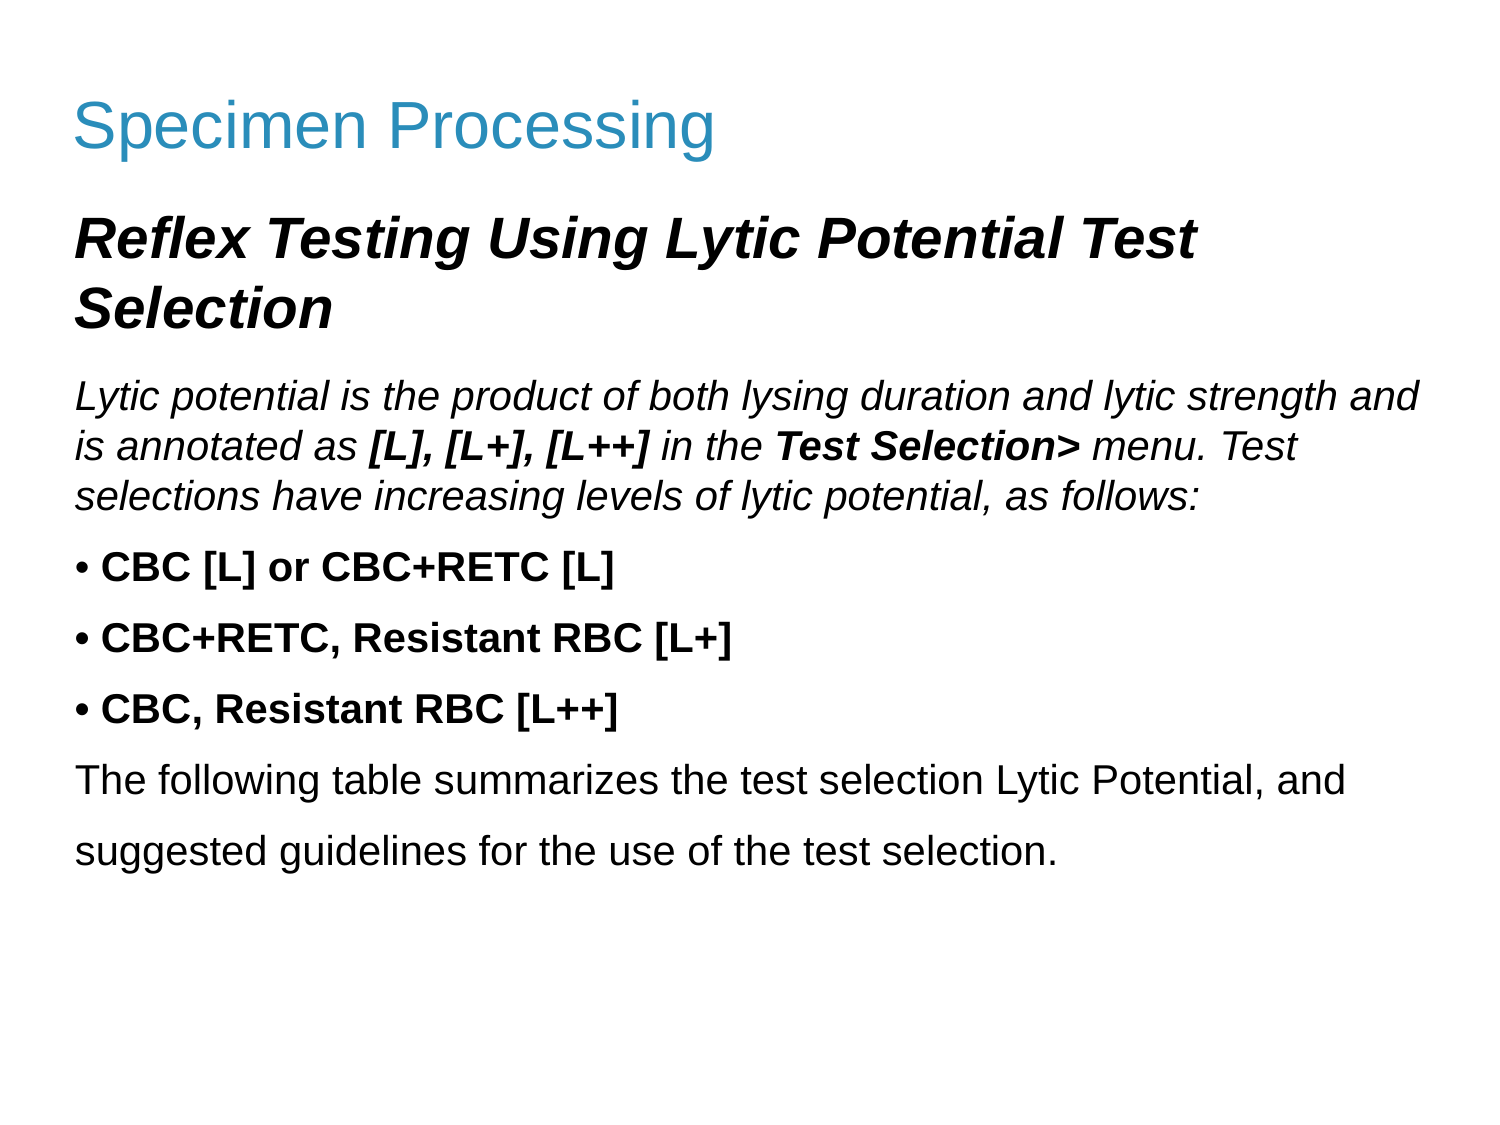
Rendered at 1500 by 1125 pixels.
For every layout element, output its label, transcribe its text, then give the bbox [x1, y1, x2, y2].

text_box Specimen Processing [72, 10, 1426, 163]
text_box Reflex Testing Using Lytic Potential Test Selection Lytic potential is the product of both lysing duration and lytic strength and is annotated as [L], [L+], [L++] in the Test Selection> menu. Test selections have increasing levels of lytic potential, as follows: • CBC [L] or CBC+RETC [L] • CBC+RETC, Resistant RBC [L+] • CBC, Resistant RBC [L++] The following table summarizes the test selection Lytic Potential, and suggested guidelines for the use of the test selection. [74, 199, 1426, 1025]
